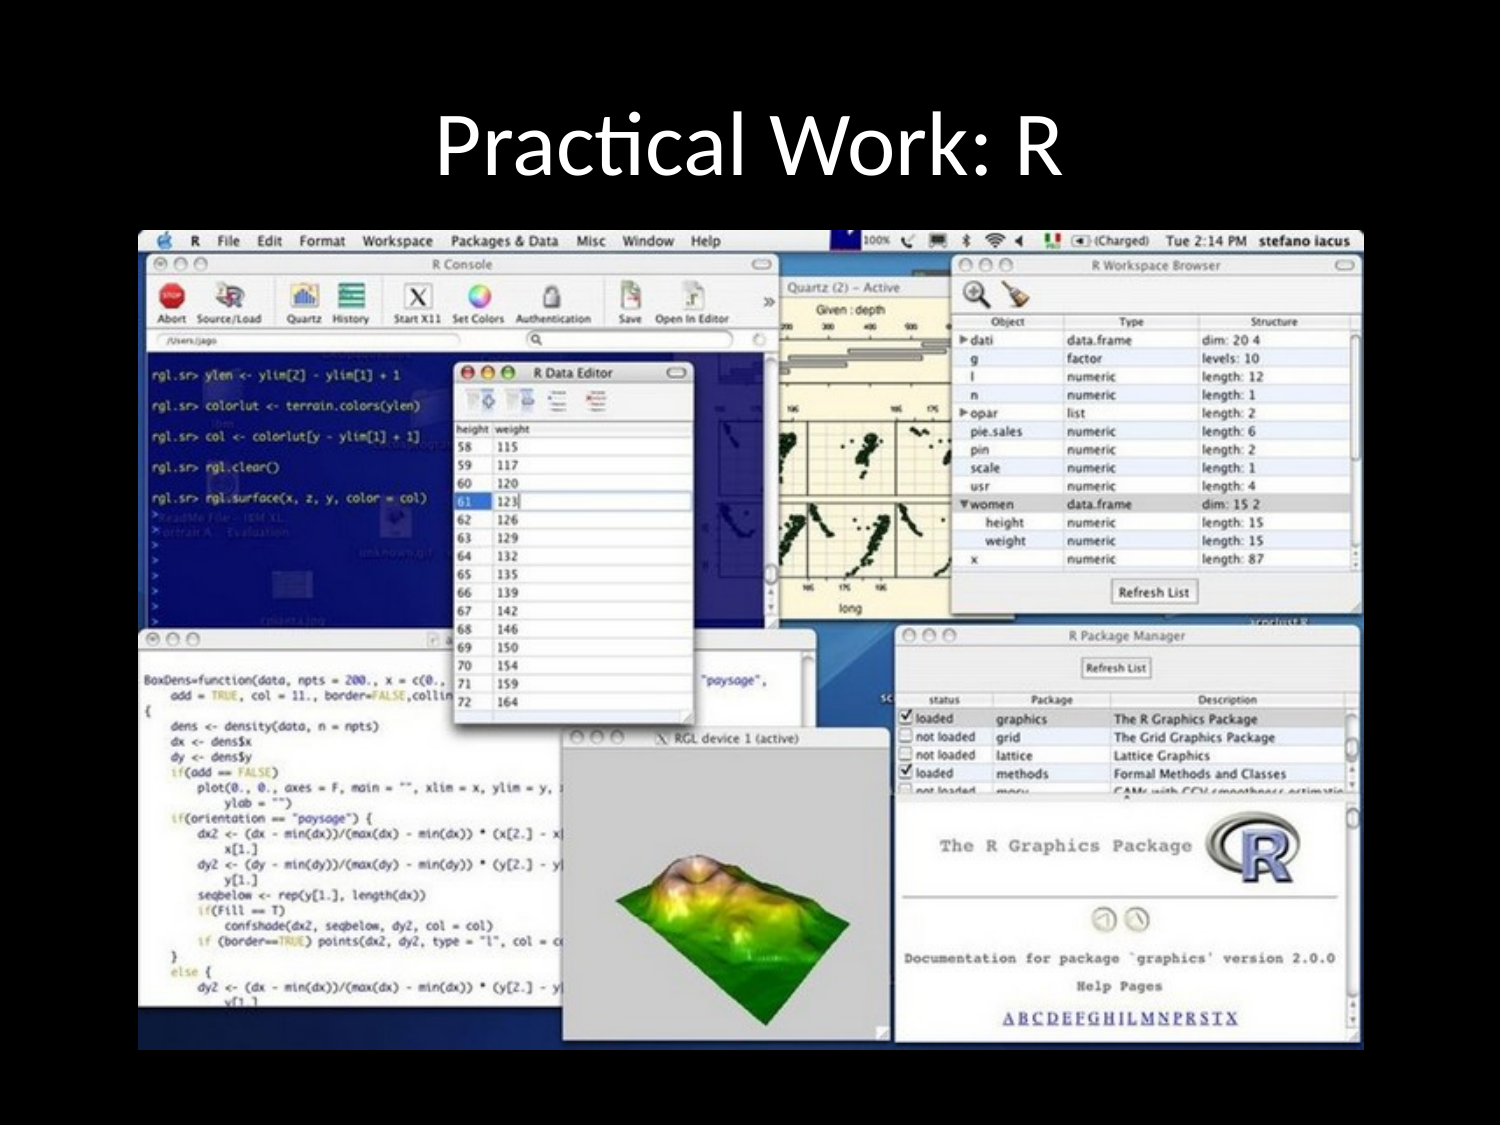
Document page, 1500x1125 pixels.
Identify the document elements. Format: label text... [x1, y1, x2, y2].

text_box Practical Work: R [74, 45, 1425, 233]
picture [138, 230, 1365, 1050]
